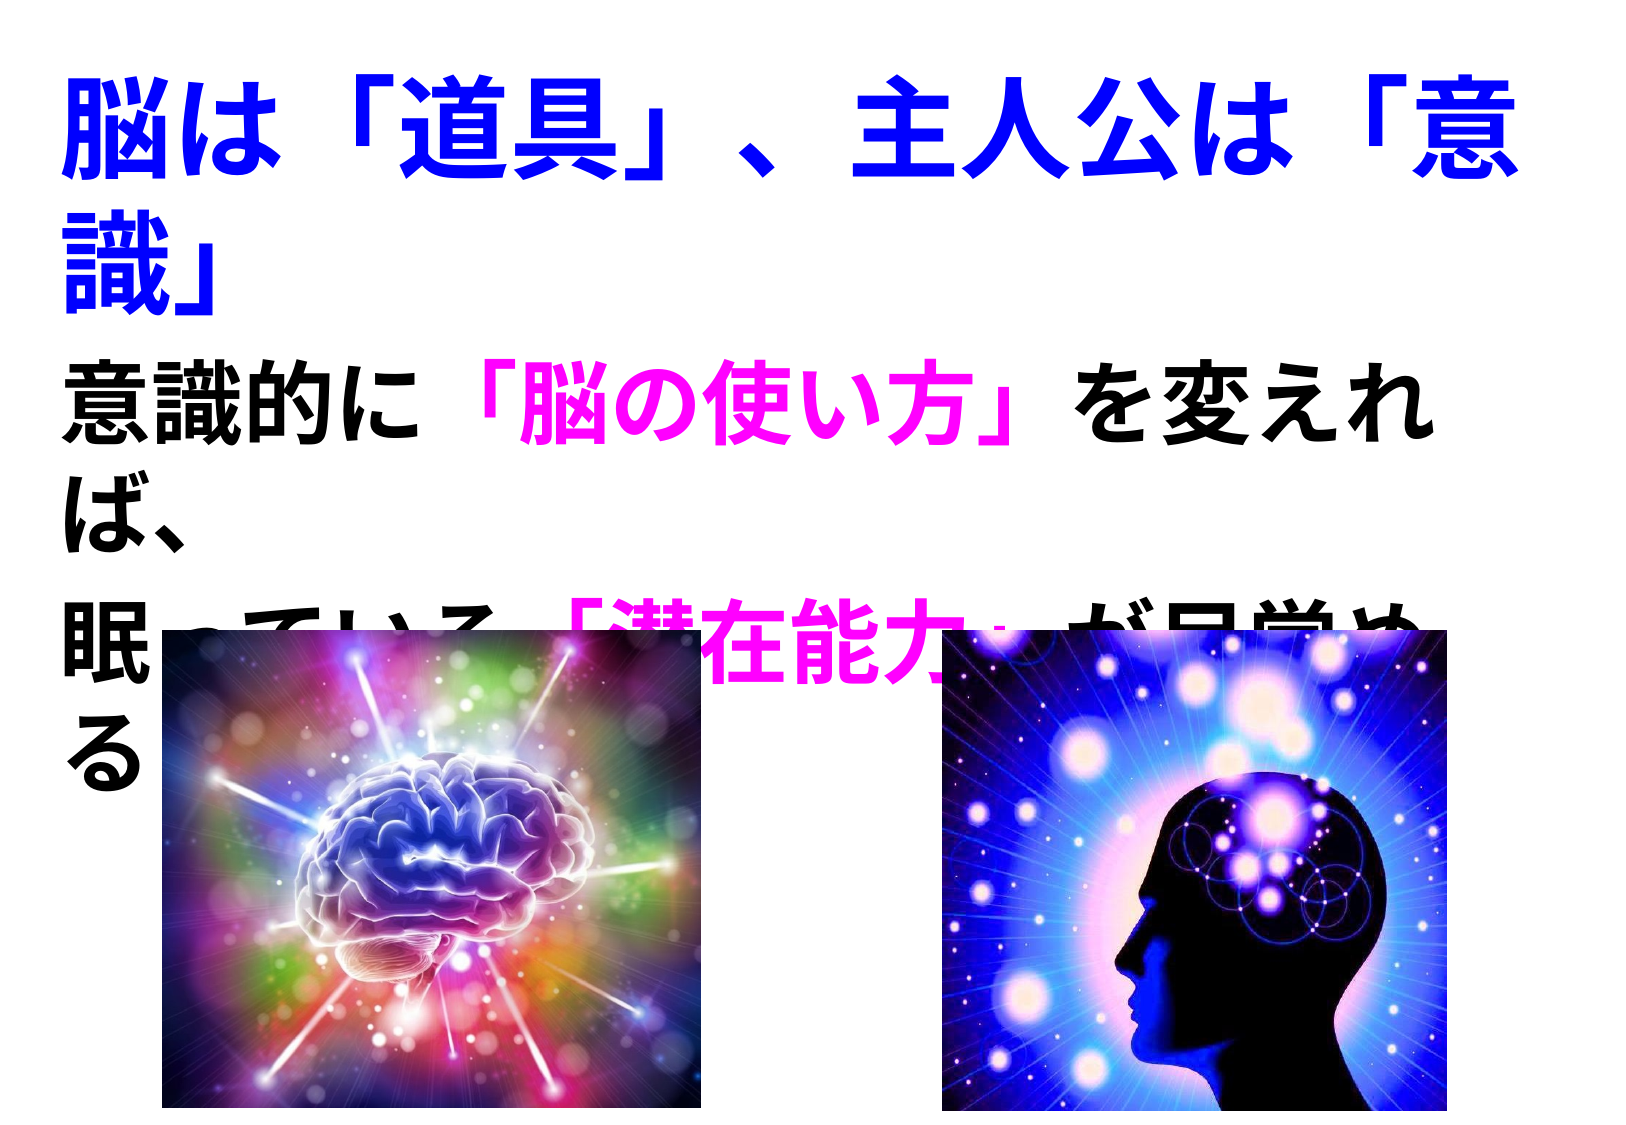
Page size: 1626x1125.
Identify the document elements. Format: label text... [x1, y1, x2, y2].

picture [942, 630, 1447, 1111]
list 脳は「道具」、主人公は「意識」 意識的に「脳の使い方」を変えれば、 眠っている「潜在能力」が目覚める！！ 「全脳活性メソッド」 [44, 50, 1581, 1105]
picture [162, 630, 702, 1108]
